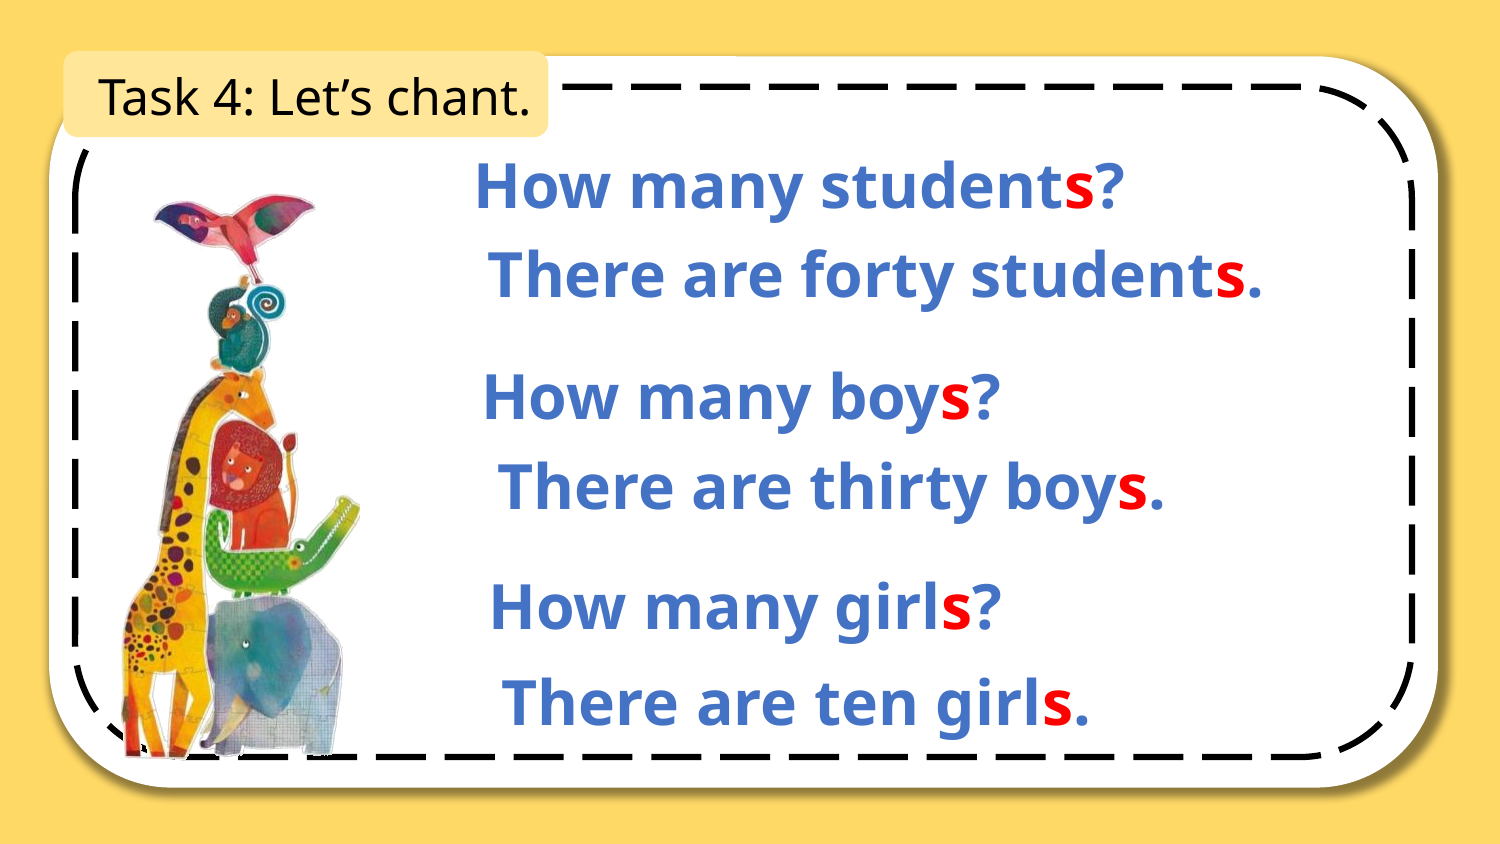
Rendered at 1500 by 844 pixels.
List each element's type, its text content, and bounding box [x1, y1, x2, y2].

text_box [63, 50, 560, 138]
text_box [74, 85, 1413, 759]
text_box How many boys? [469, 351, 1013, 438]
text_box There are thirty boys. [485, 441, 1178, 528]
picture [121, 188, 360, 760]
text_box How many girls? [477, 561, 1014, 648]
text_box How many students? [462, 140, 1137, 227]
text_box There are ten girls. [490, 657, 1103, 744]
text_box There are forty students. [476, 229, 1276, 316]
text_box [48, 55, 1439, 789]
